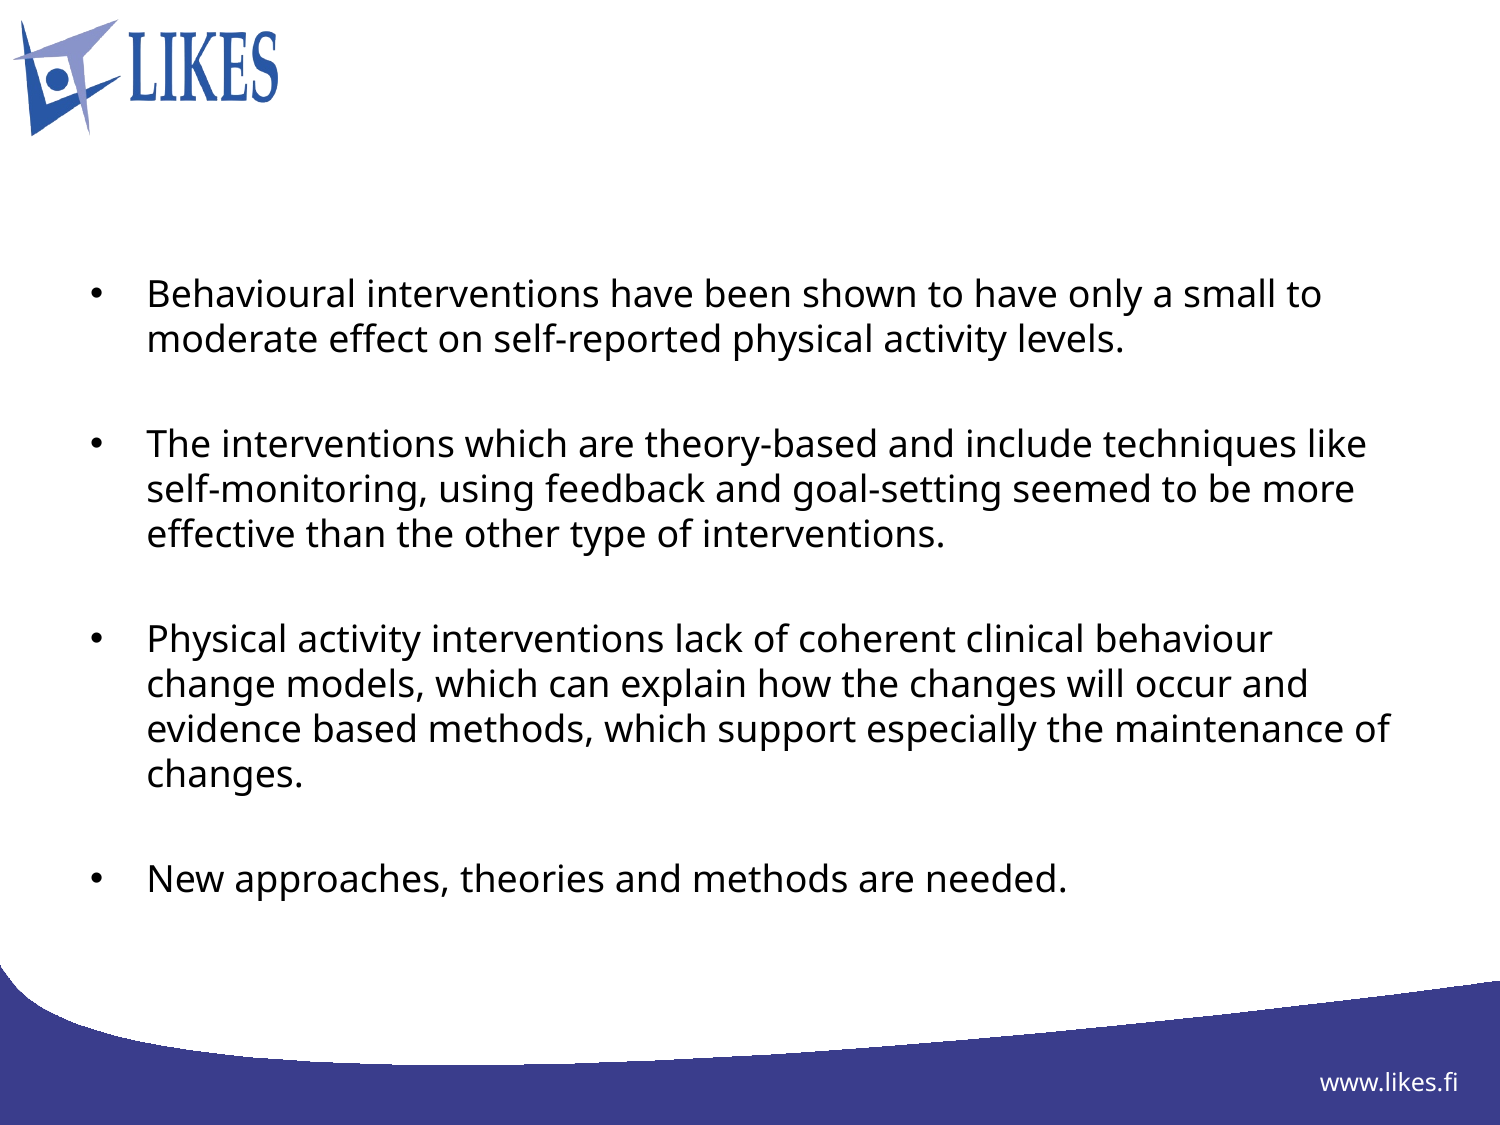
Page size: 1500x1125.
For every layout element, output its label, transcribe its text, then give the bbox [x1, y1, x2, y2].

picture [11, 18, 278, 138]
list Behavioural interventions have been shown to have only a small to moderate effect on self-reported physical activity levels. The interventions which are theory-based and include techniques like self-monitoring, using feedback and goal-setting seemed to be more effective than the other type of interventions. Physical activity interventions lack of coherent clinical behaviour change models, which can explain how the changes will occur and evidence based methods, which support especially the maintenance of changes. New approaches, theories and methods are needed. [75, 262, 1425, 1005]
